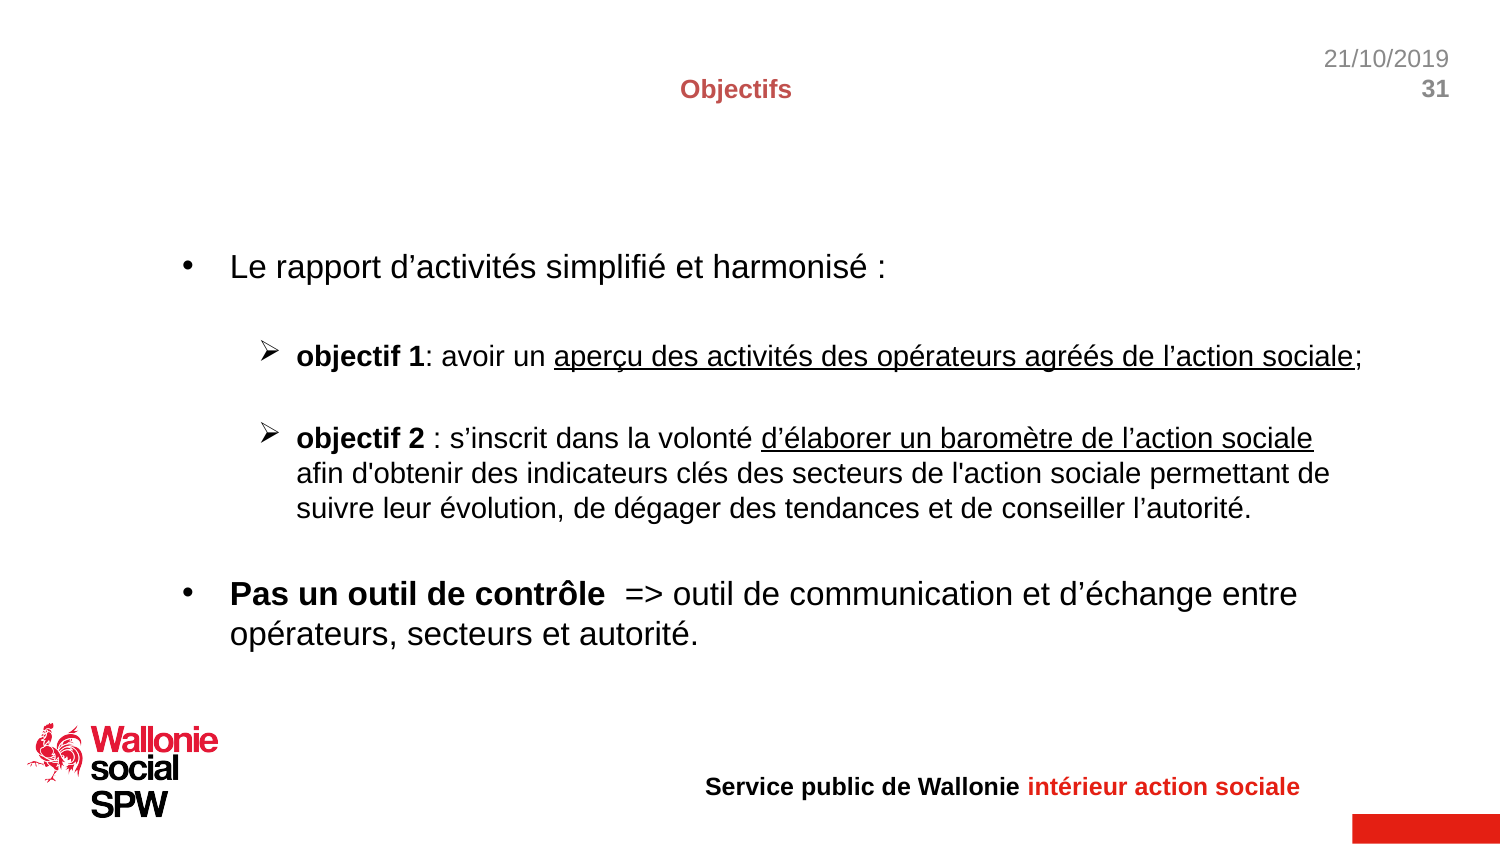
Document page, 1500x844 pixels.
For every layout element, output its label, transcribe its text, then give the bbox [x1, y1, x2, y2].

list Le rapport d’activités simplifié et harmonisé : objectif 1: avoir un aperçu des activités des opérateurs agréés de l’action sociale; objectif 2 : s’inscrit dans la volonté d’élaborer un baromètre de l’action sociale afin d'obtenir des indicateurs clés des secteurs de l'action sociale permettant de suivre leur évolution, de dégager des tendances et de conseiller l’autorité. Pas un outil de contrôle => outil de communication et d’échange entre opérateurs, secteurs et autorité. [90, 174, 1382, 789]
title Objectifs [90, 33, 1382, 174]
picture [0, 696, 245, 844]
